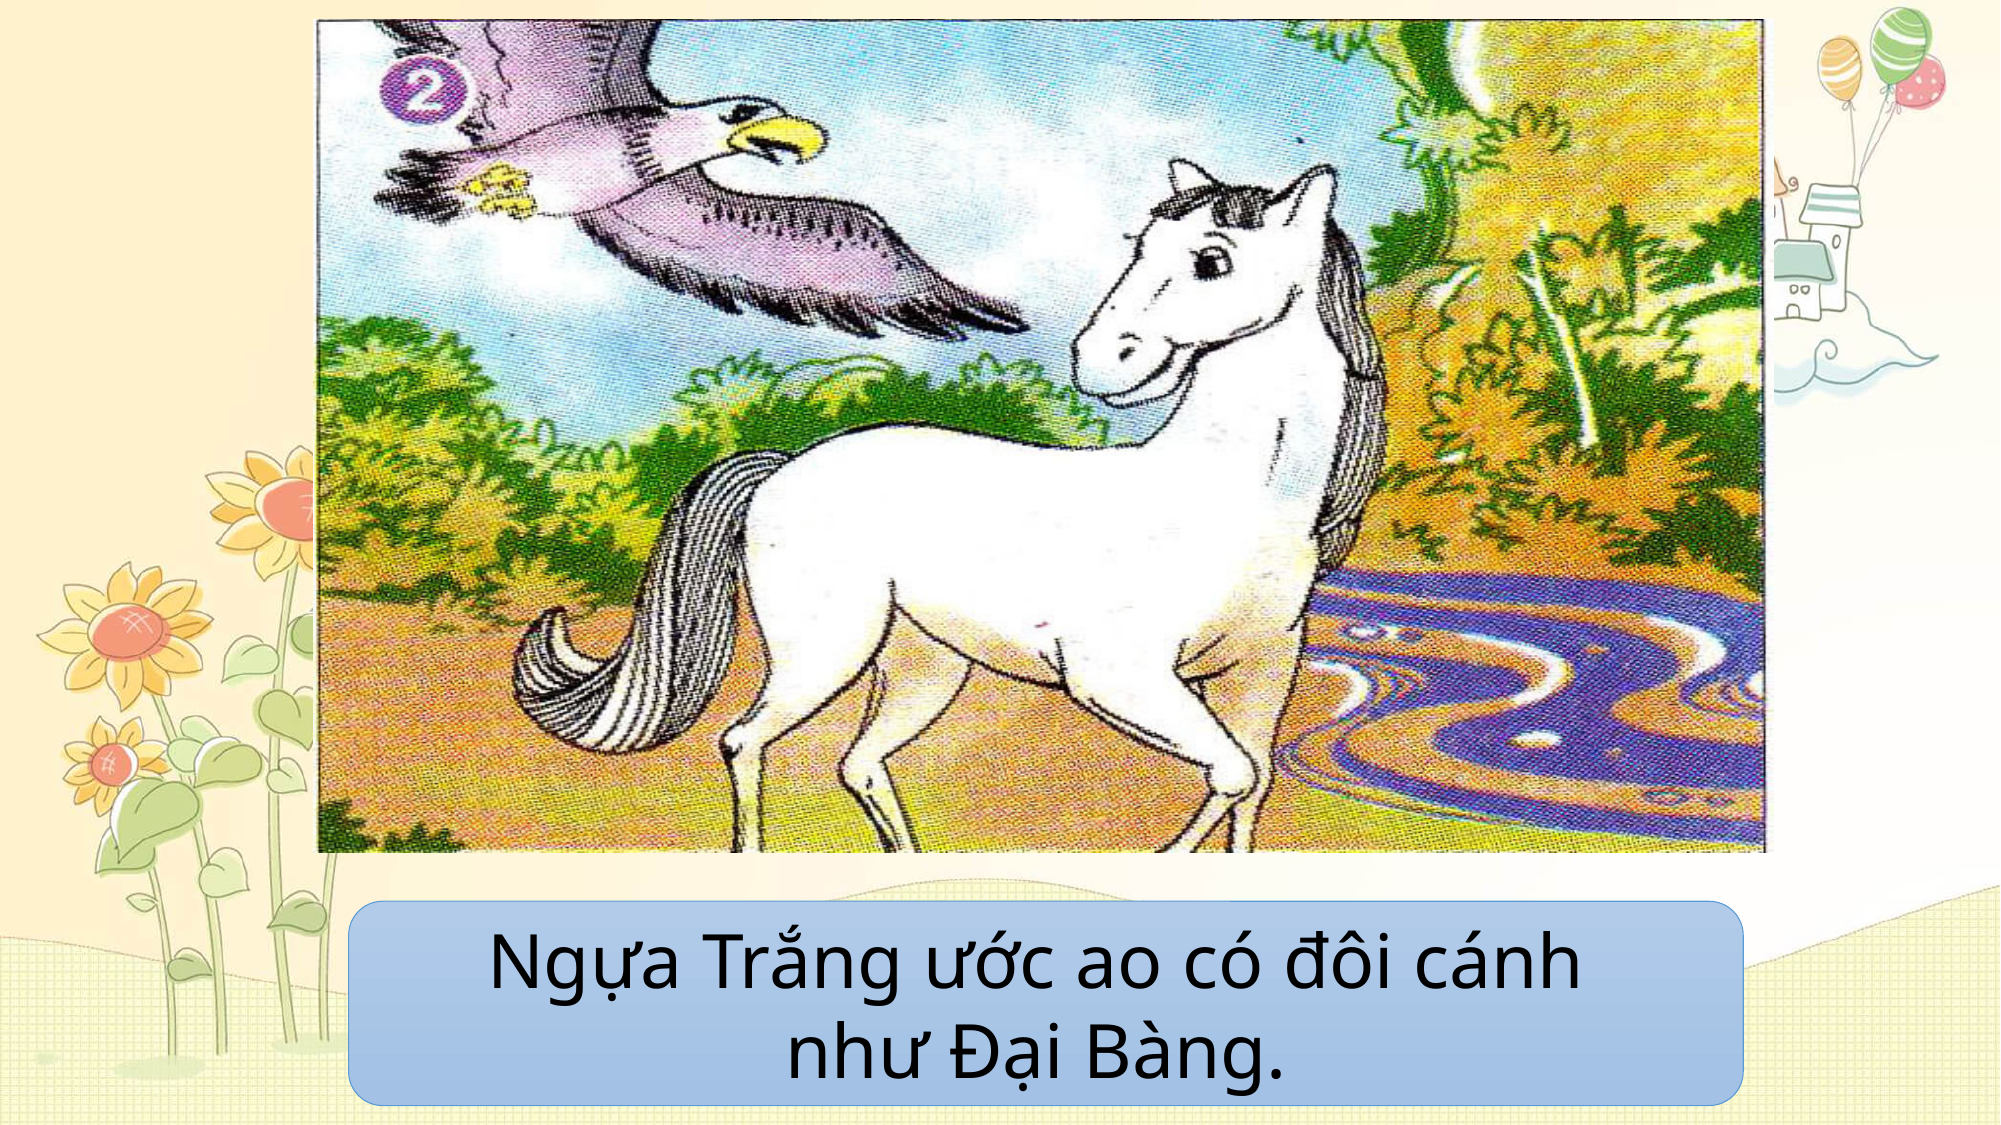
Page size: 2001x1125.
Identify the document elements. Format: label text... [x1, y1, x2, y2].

picture [0, 0, 2001, 1125]
text_box Ngựa Trắng ước ao có đôi cánh như Đại Bàng. [348, 900, 1744, 1107]
